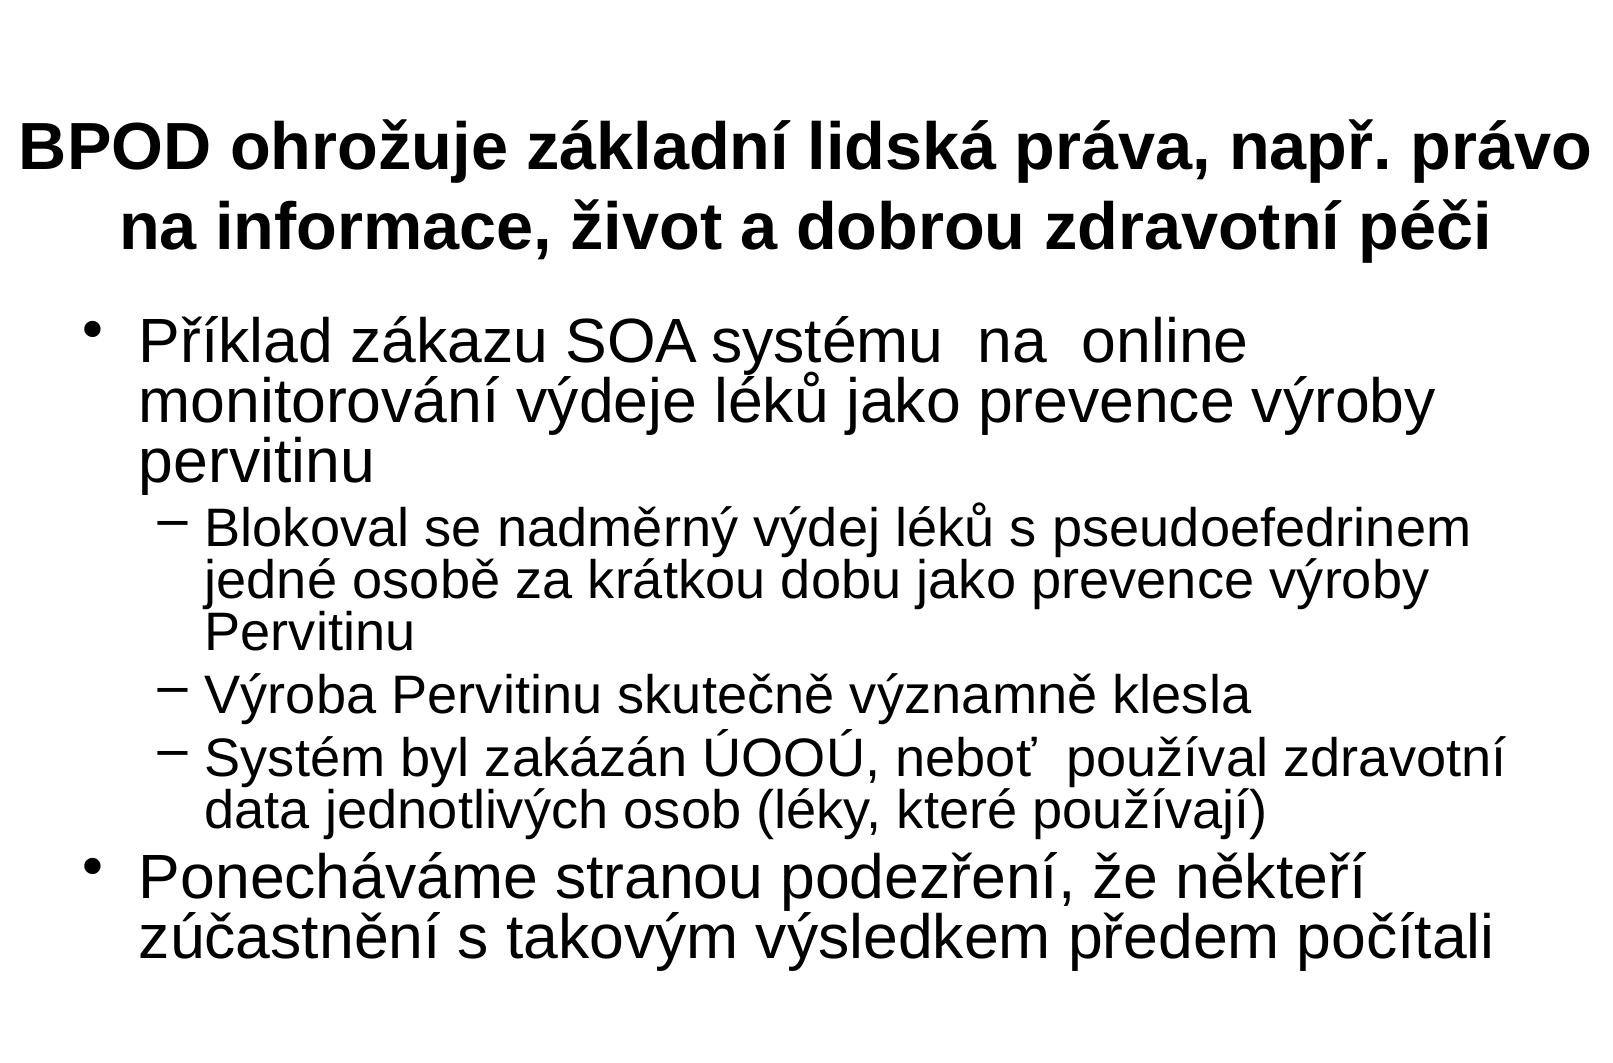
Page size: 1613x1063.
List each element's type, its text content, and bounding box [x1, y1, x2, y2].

list Příklad zákazu SOA systému na online monitorování výdeje léků jako prevence výroby pervitinu Blokoval se nadměrný výdej léků s pseudoefedrinem jedné osobě za krátkou dobu jako prevence výroby Pervitinu Výroba Pervitinu skutečně významně klesla Systém byl zakázán ÚOOÚ, neboť používal zdravotní data jednotlivých osob (léky, které používají) Ponecháváme stranou podezření, že někteří zúčastnění s takovým výsledkem předem počítali [67, 307, 1545, 945]
title BPOD ohrožuje základní lidská práva, např. právo na informace, život a dobrou zdravotní péči [0, 94, 1613, 272]
